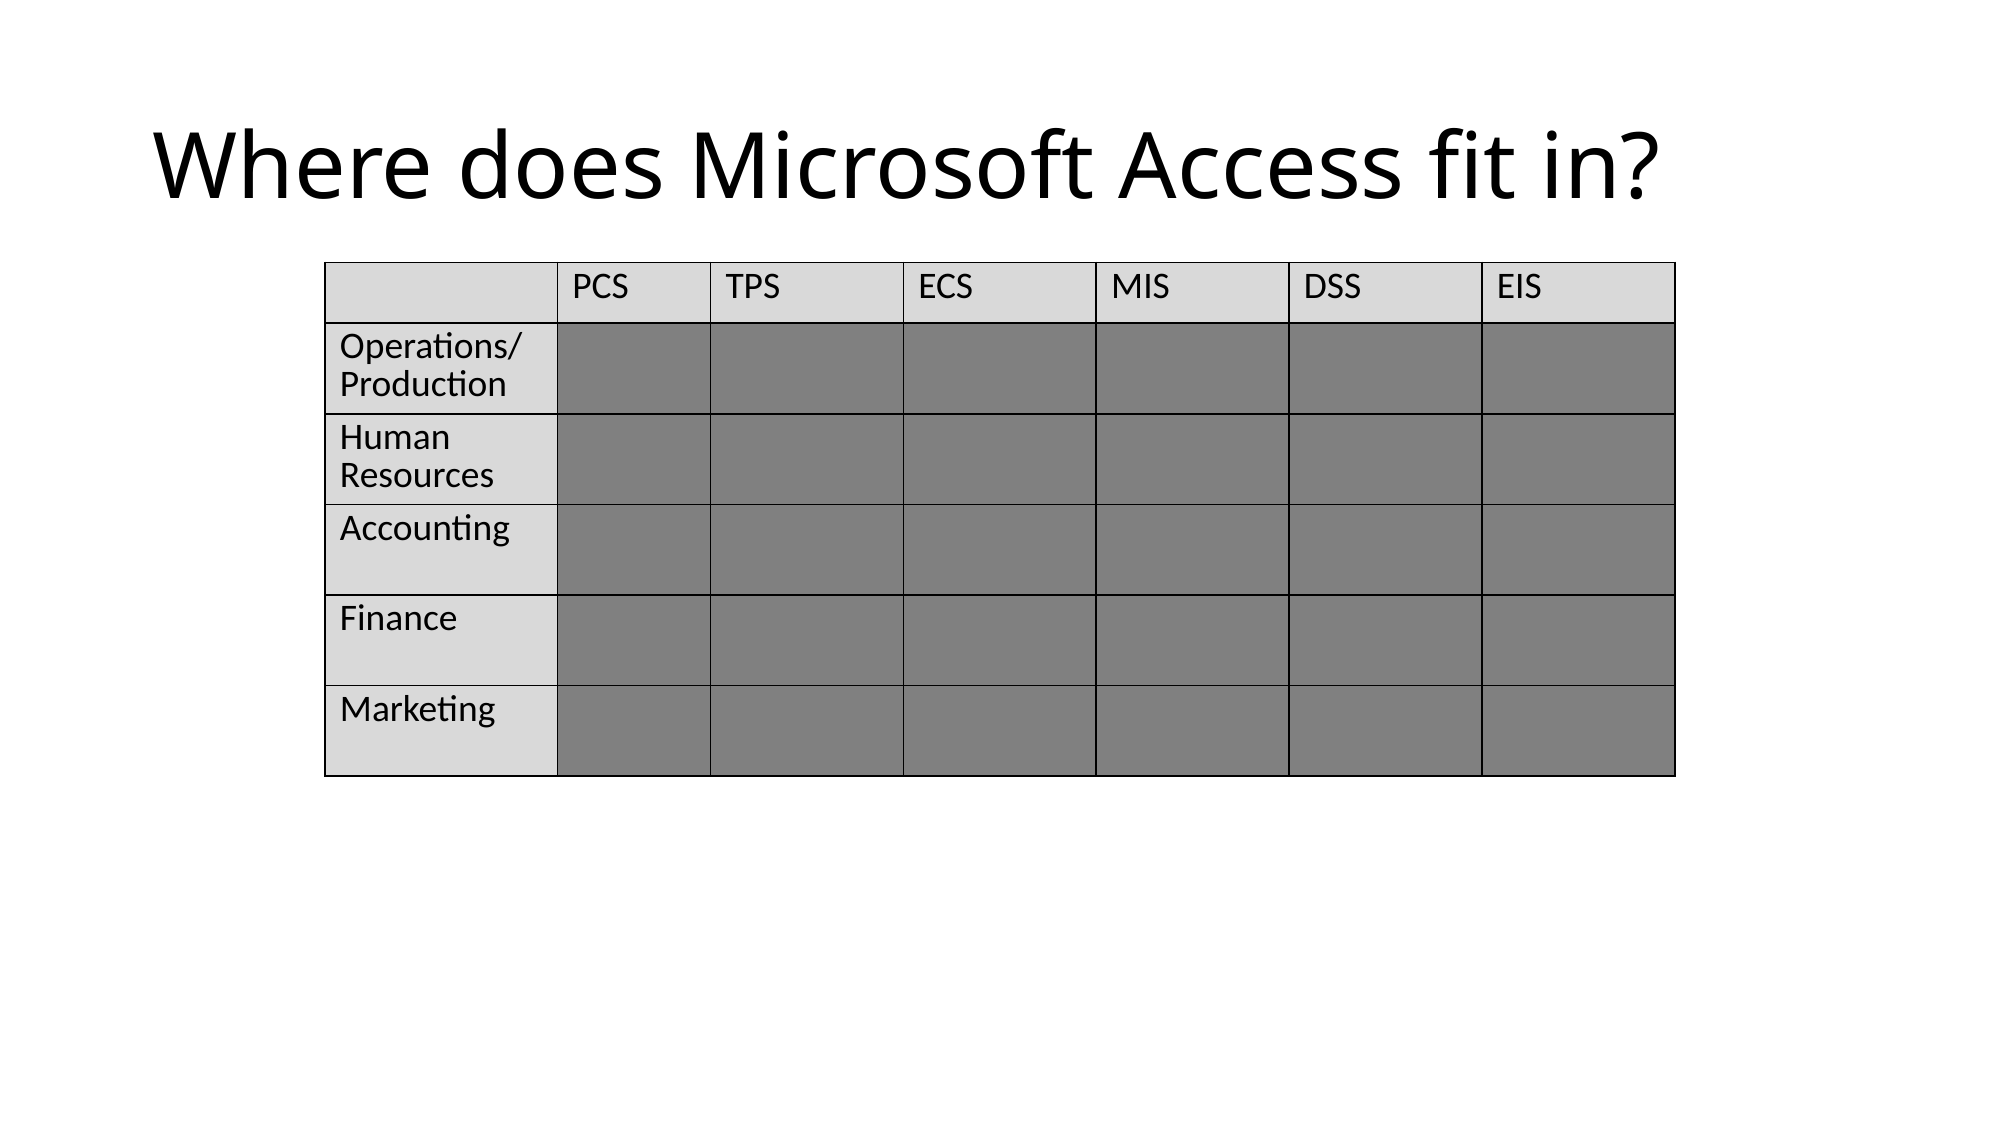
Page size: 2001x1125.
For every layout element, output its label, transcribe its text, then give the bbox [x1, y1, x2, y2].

table_cell [558, 686, 710, 775]
table_cell [1097, 415, 1288, 504]
table_cell Operations/ Production [326, 324, 557, 413]
table_cell [711, 415, 903, 504]
table_cell [711, 596, 903, 685]
table_cell [1483, 415, 1674, 504]
table_cell Marketing [326, 686, 557, 775]
table_cell [1290, 505, 1481, 594]
table_header ECS [904, 263, 1095, 322]
table_cell [1290, 415, 1481, 504]
table_cell Finance [326, 596, 557, 685]
table_cell [1483, 324, 1674, 413]
table_header EIS [1483, 263, 1674, 322]
table_header [326, 263, 557, 322]
table_header PCS [558, 263, 710, 322]
table_cell [711, 686, 903, 775]
table_cell [711, 505, 903, 594]
table_cell [558, 324, 710, 413]
table_cell [1097, 505, 1288, 594]
table_cell [1097, 686, 1288, 775]
table_cell [558, 505, 710, 594]
table_cell [1097, 596, 1288, 685]
table_header MIS [1097, 263, 1288, 322]
title Where does Microsoft Access fit in? [137, 59, 1863, 278]
table_cell Accounting [326, 505, 557, 594]
table_header DSS [1290, 263, 1481, 322]
table_cell [1483, 596, 1674, 685]
table_cell [904, 596, 1095, 685]
table_cell Human Resources [326, 415, 557, 504]
table_cell [1290, 596, 1481, 685]
table_cell [904, 324, 1095, 413]
table_cell [904, 415, 1095, 504]
table_cell [711, 324, 903, 413]
table_cell [558, 415, 710, 504]
table_cell [1483, 505, 1674, 594]
table_cell [904, 505, 1095, 594]
table_cell [1483, 686, 1674, 775]
table_cell [904, 686, 1095, 775]
table_header TPS [711, 263, 903, 322]
table_cell [1290, 324, 1481, 413]
table_cell [1097, 324, 1288, 413]
table_cell [558, 596, 710, 685]
table_cell [1290, 686, 1481, 775]
